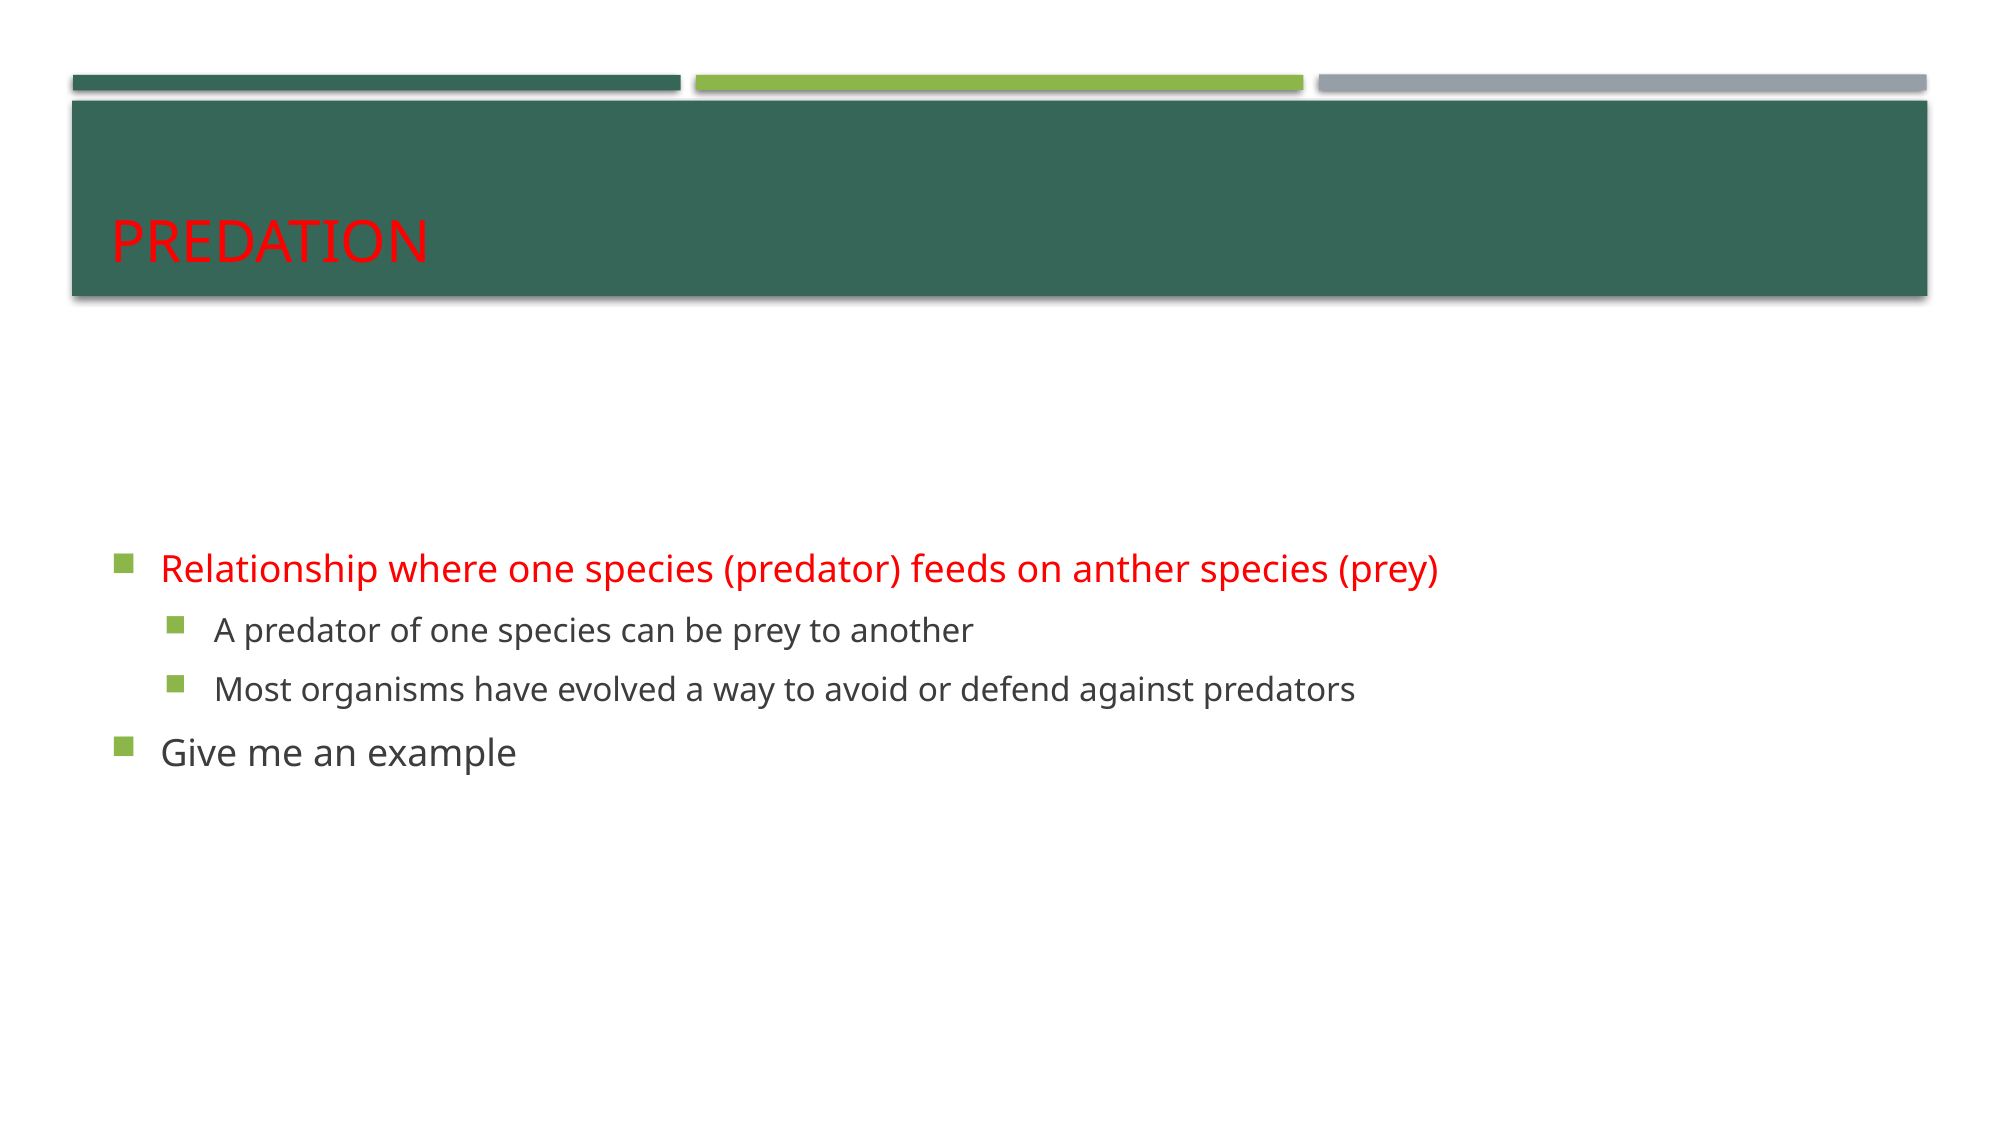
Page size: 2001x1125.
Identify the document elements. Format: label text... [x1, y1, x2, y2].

title Predation [95, 115, 1905, 282]
list Relationship where one species (predator) feeds on anther species (prey) A predator of one species can be prey to another Most organisms have evolved a way to avoid or defend against predators Give me an example [95, 357, 1905, 962]
